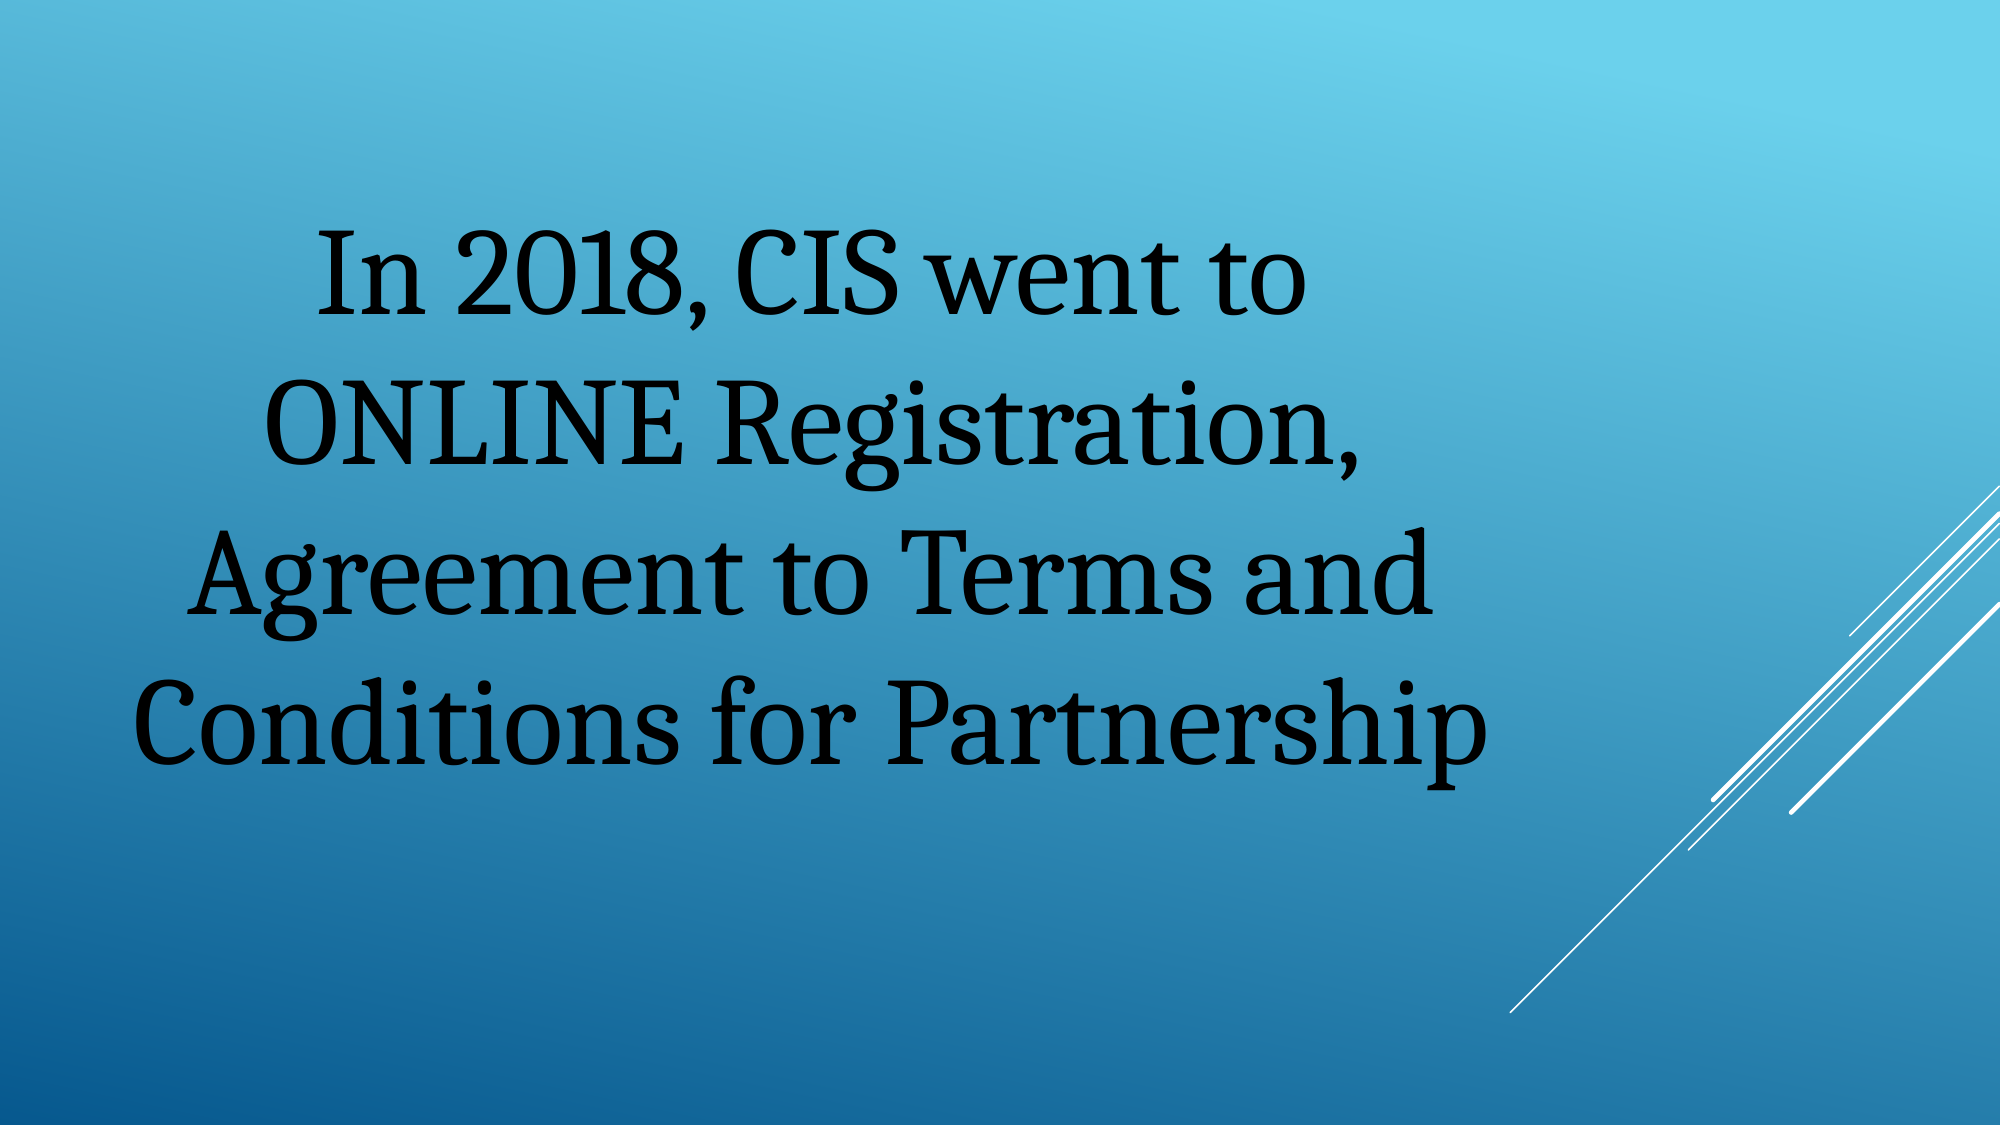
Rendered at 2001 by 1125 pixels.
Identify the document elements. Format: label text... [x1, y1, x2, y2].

list In 2018, CIS went to ONLINE Registration, Agreement to Terms and Conditions for Partnership [112, 112, 1513, 867]
